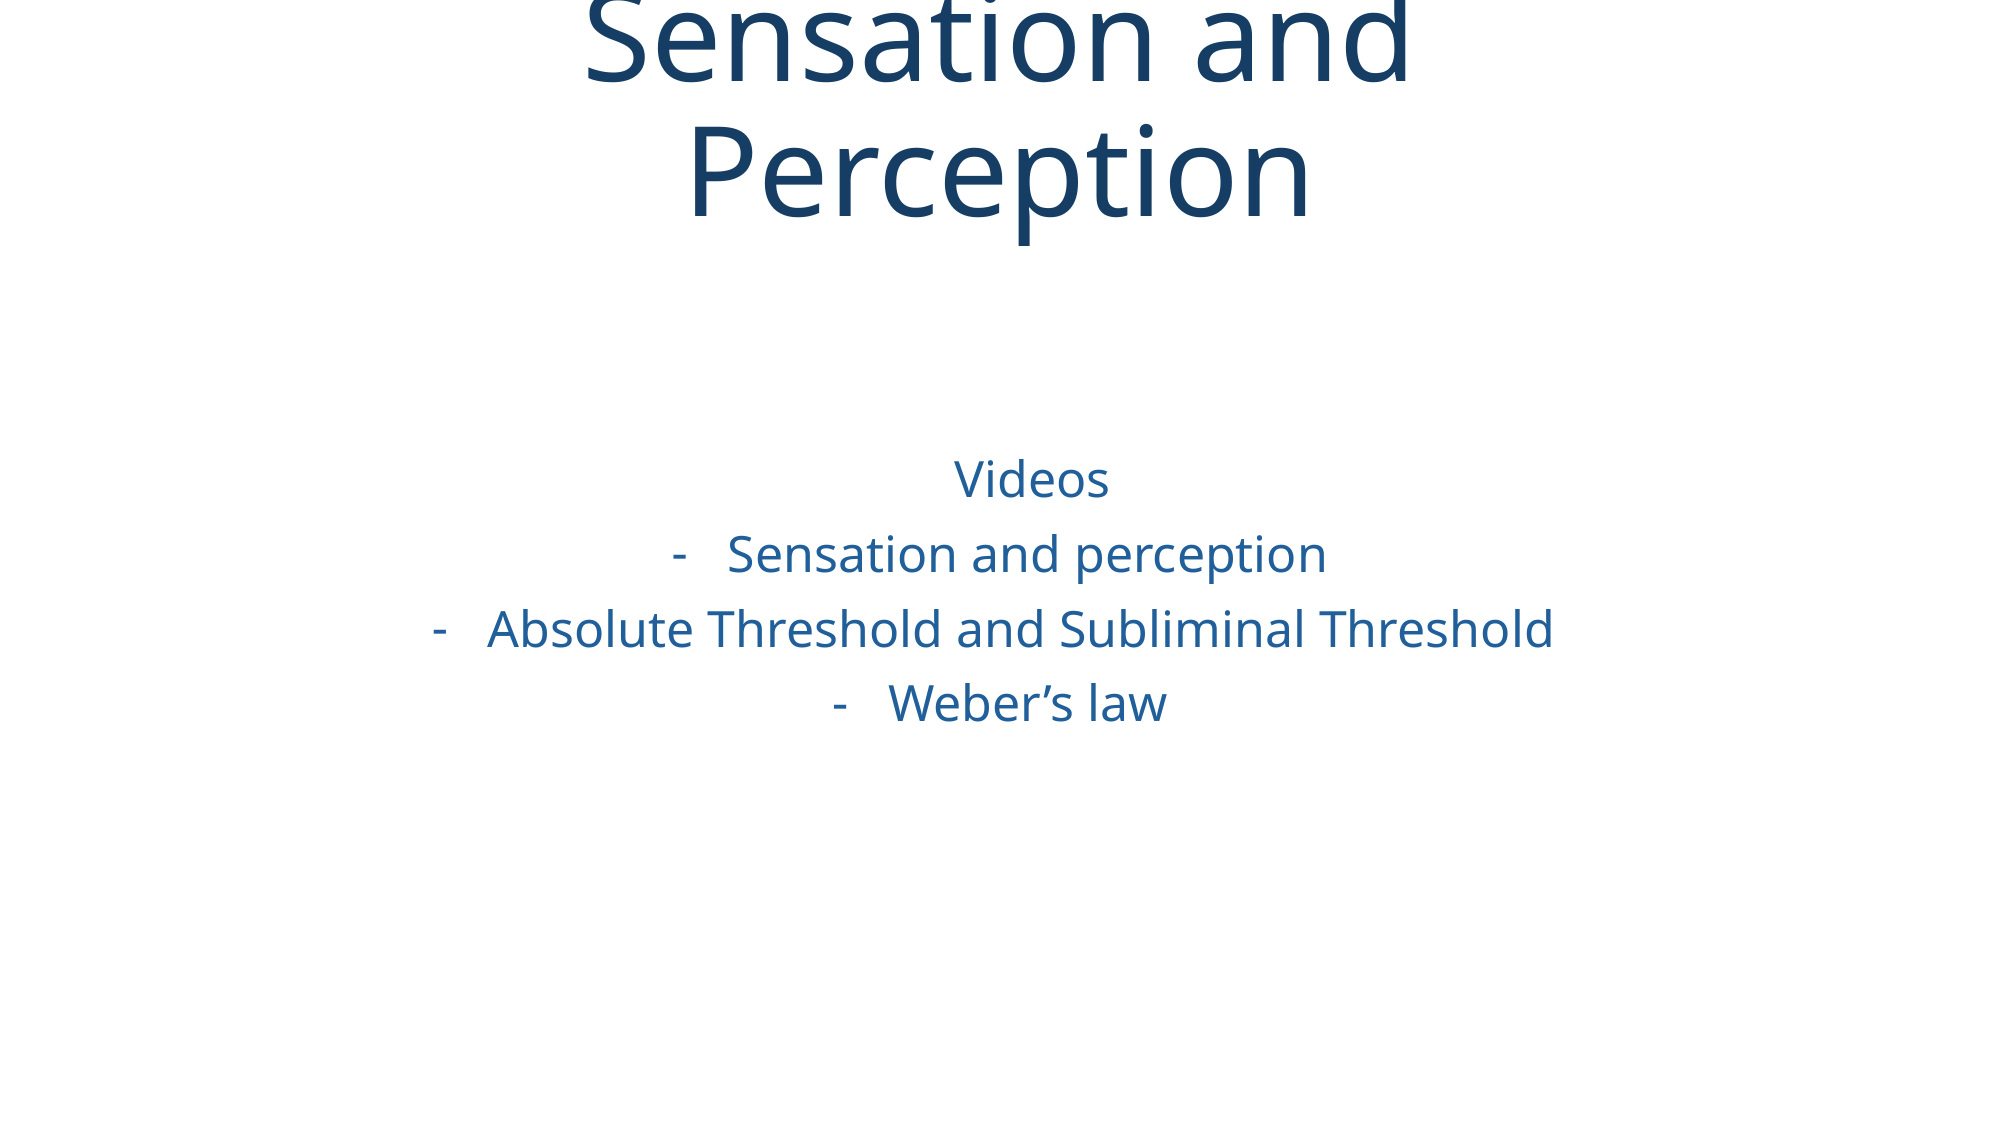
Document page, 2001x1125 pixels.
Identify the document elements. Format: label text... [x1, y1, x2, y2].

title Sensation and Perception [249, 63, 1750, 252]
subtitle Videos Sensation and perception Absolute Threshold and Subliminal Threshold Weber’s law [249, 446, 1750, 760]
